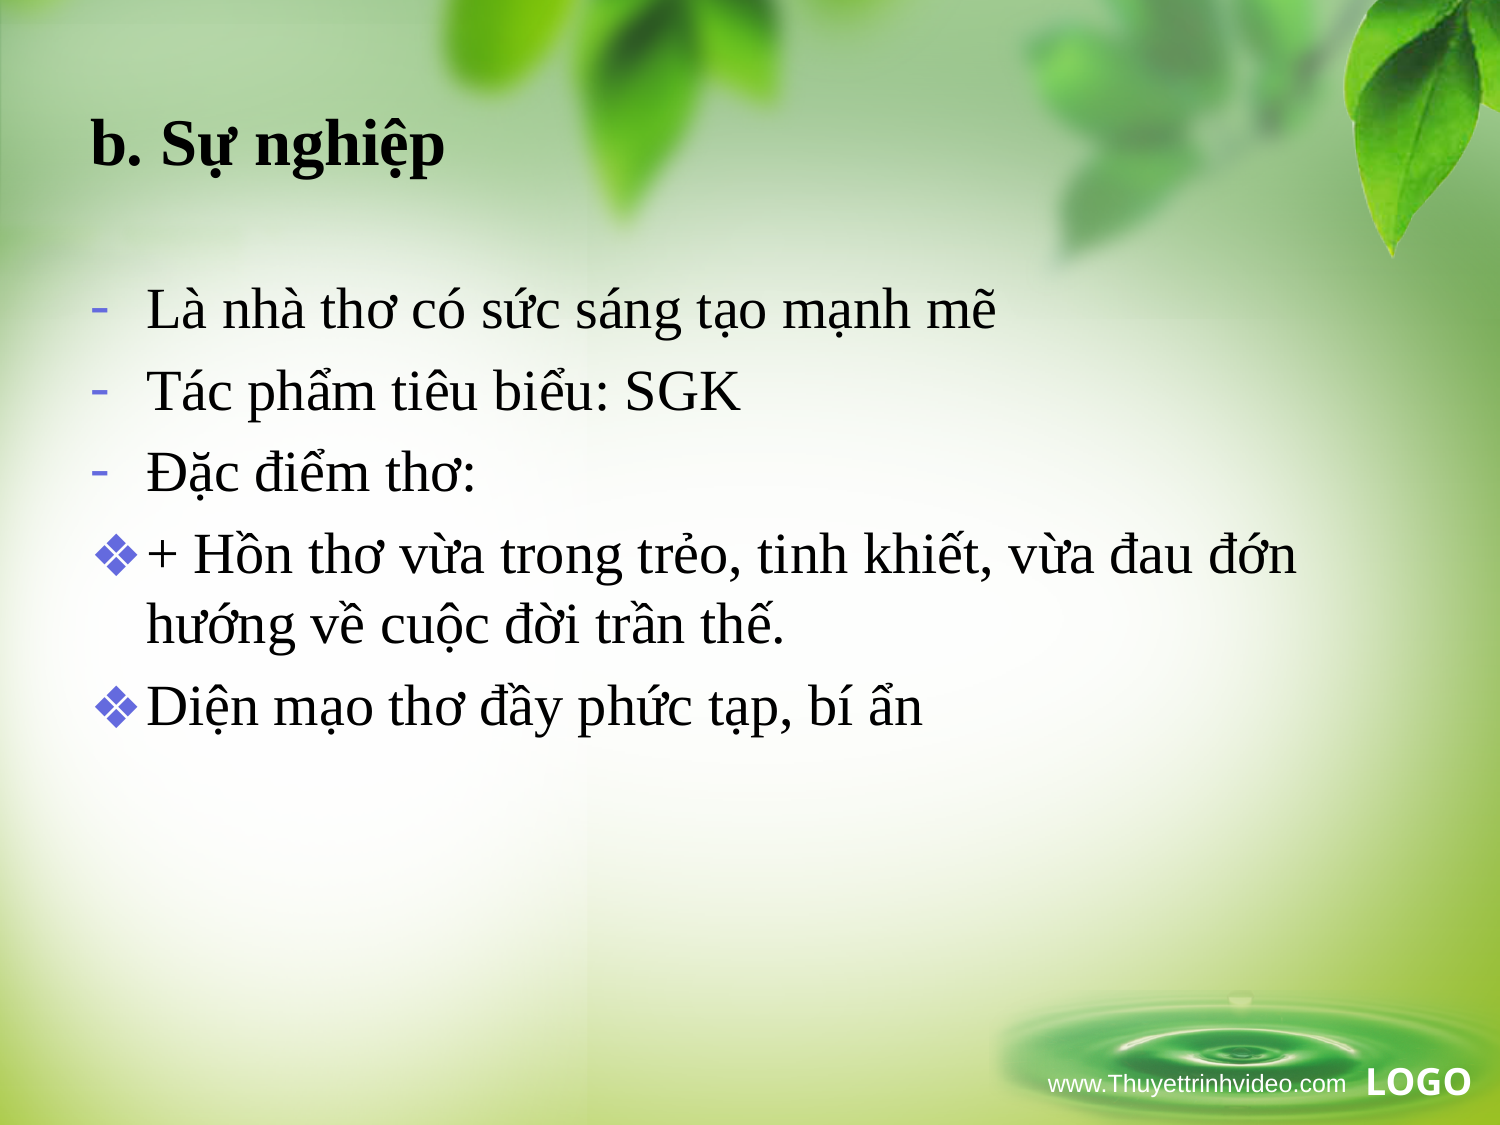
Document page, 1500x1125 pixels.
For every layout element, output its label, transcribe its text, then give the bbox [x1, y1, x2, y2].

title b. Sự nghiệp [75, 45, 1425, 233]
picture [0, 0, 1500, 1125]
footer www.Thuyettrinhvideo.com [887, 1059, 1363, 1100]
list Là nhà thơ có sức sáng tạo mạnh mẽ Tác phẩm tiêu biểu: SGK Đặc điểm thơ: + Hồn thơ vừa trong trẻo, tinh khiết, vừa đau đớn hướng về cuộc đời trần thế. Diện mạo thơ đầy phức tạp, bí ẩn [75, 262, 1425, 1050]
